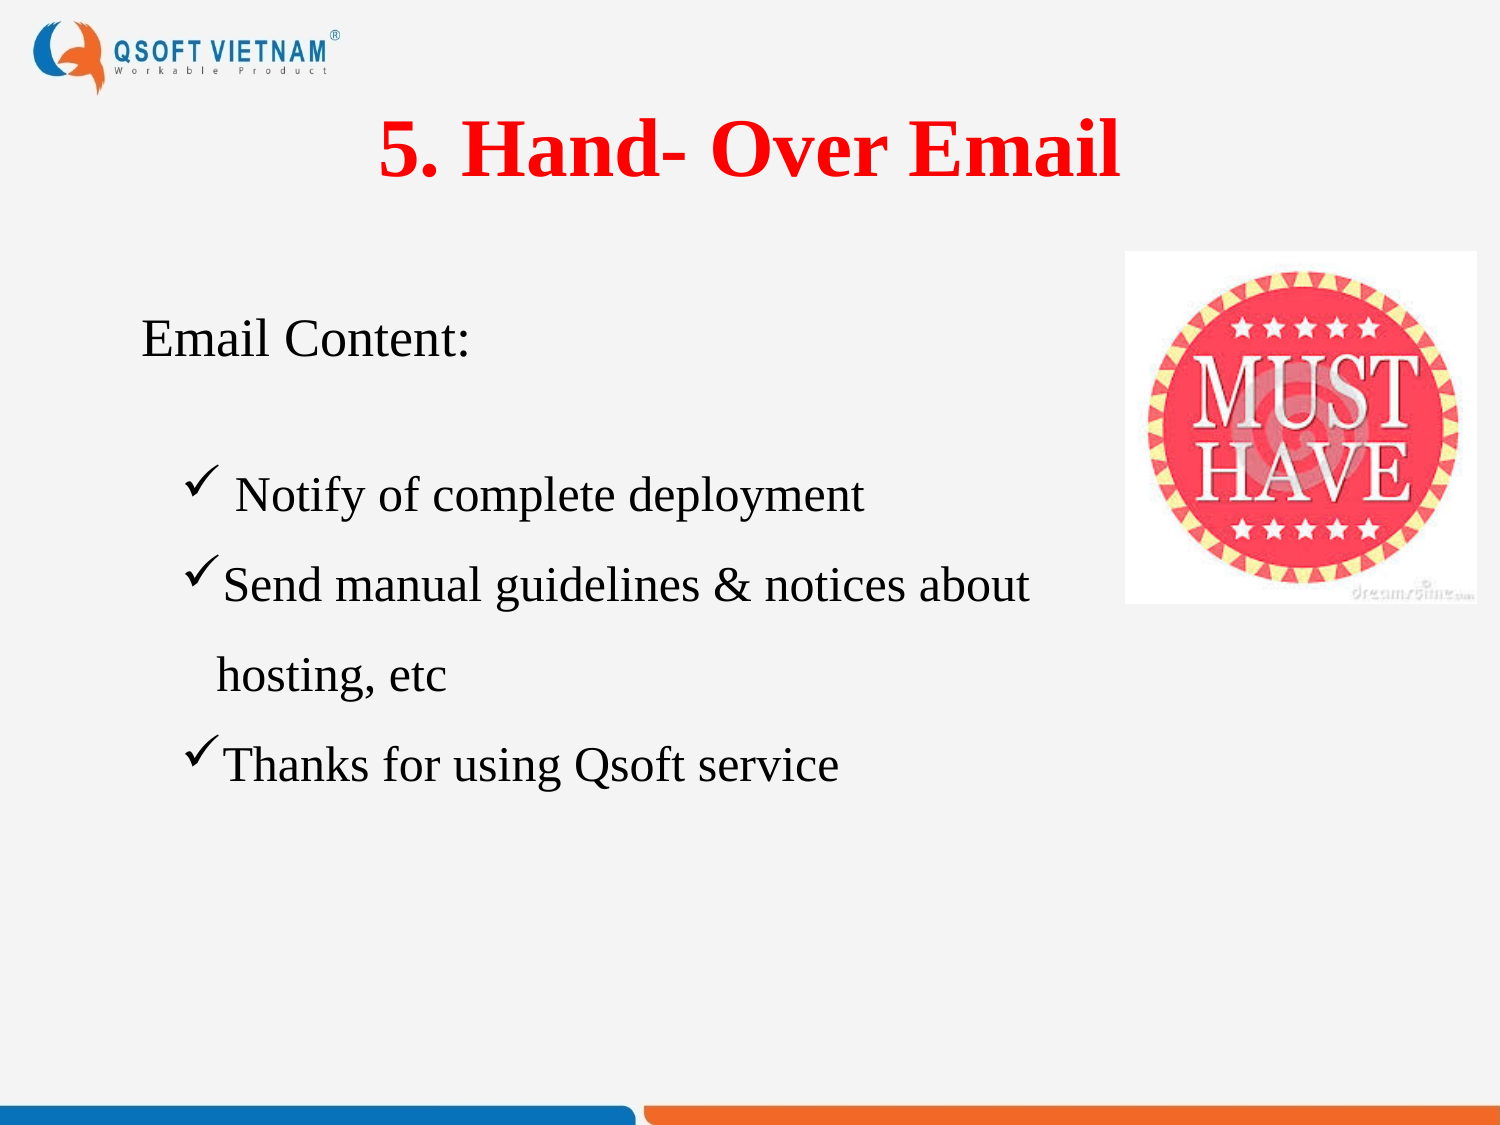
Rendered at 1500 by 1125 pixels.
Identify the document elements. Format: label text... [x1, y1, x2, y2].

text_box Email Content: Notify of complete deployment Send manual guidelines & notices about hosting, etc Thanks for using Qsoft service [126, 294, 1125, 800]
title 5. Hand- Over Email [74, 82, 1426, 205]
picture [0, 0, 1500, 1125]
